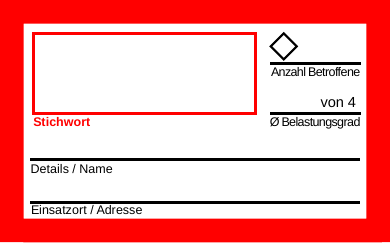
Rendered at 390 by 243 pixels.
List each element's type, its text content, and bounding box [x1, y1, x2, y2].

text_box Einsatzort / Adresse [30, 203, 143, 217]
text_box [25, 25, 365, 218]
text_box [269, 31, 299, 61]
text_box [33, 33, 256, 114]
text_box von 4 [320, 93, 356, 111]
text_box Ø Belastungsgrad [269, 114, 361, 129]
text_box Anzahl Betroffene [271, 64, 361, 80]
text_box Stichwort [33, 113, 91, 129]
text_box Details / Name [30, 160, 114, 176]
text_box [0, 0, 390, 243]
